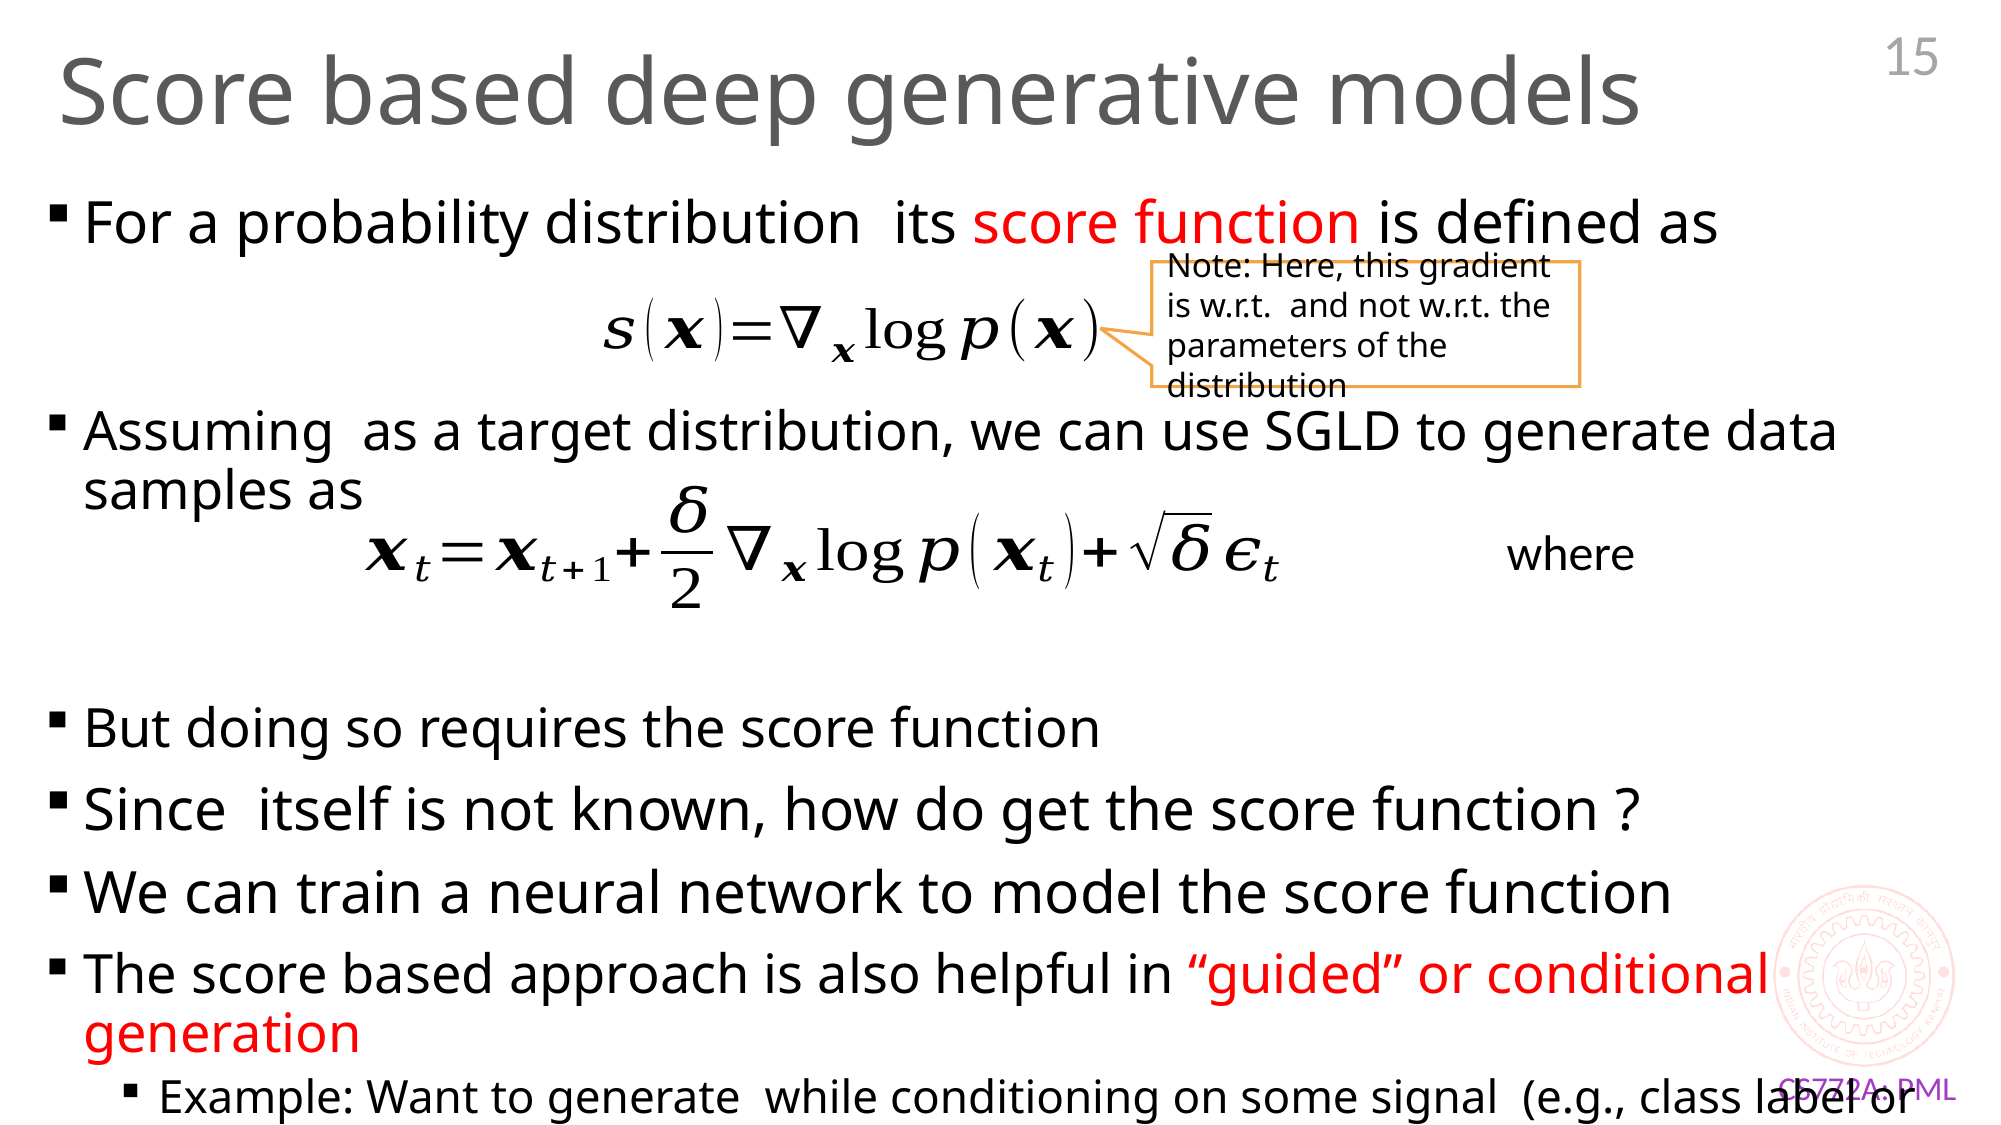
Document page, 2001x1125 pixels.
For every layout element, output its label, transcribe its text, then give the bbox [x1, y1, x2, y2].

text_box 15 [1857, 22, 1957, 83]
title Score based deep generative models [43, 27, 1970, 163]
